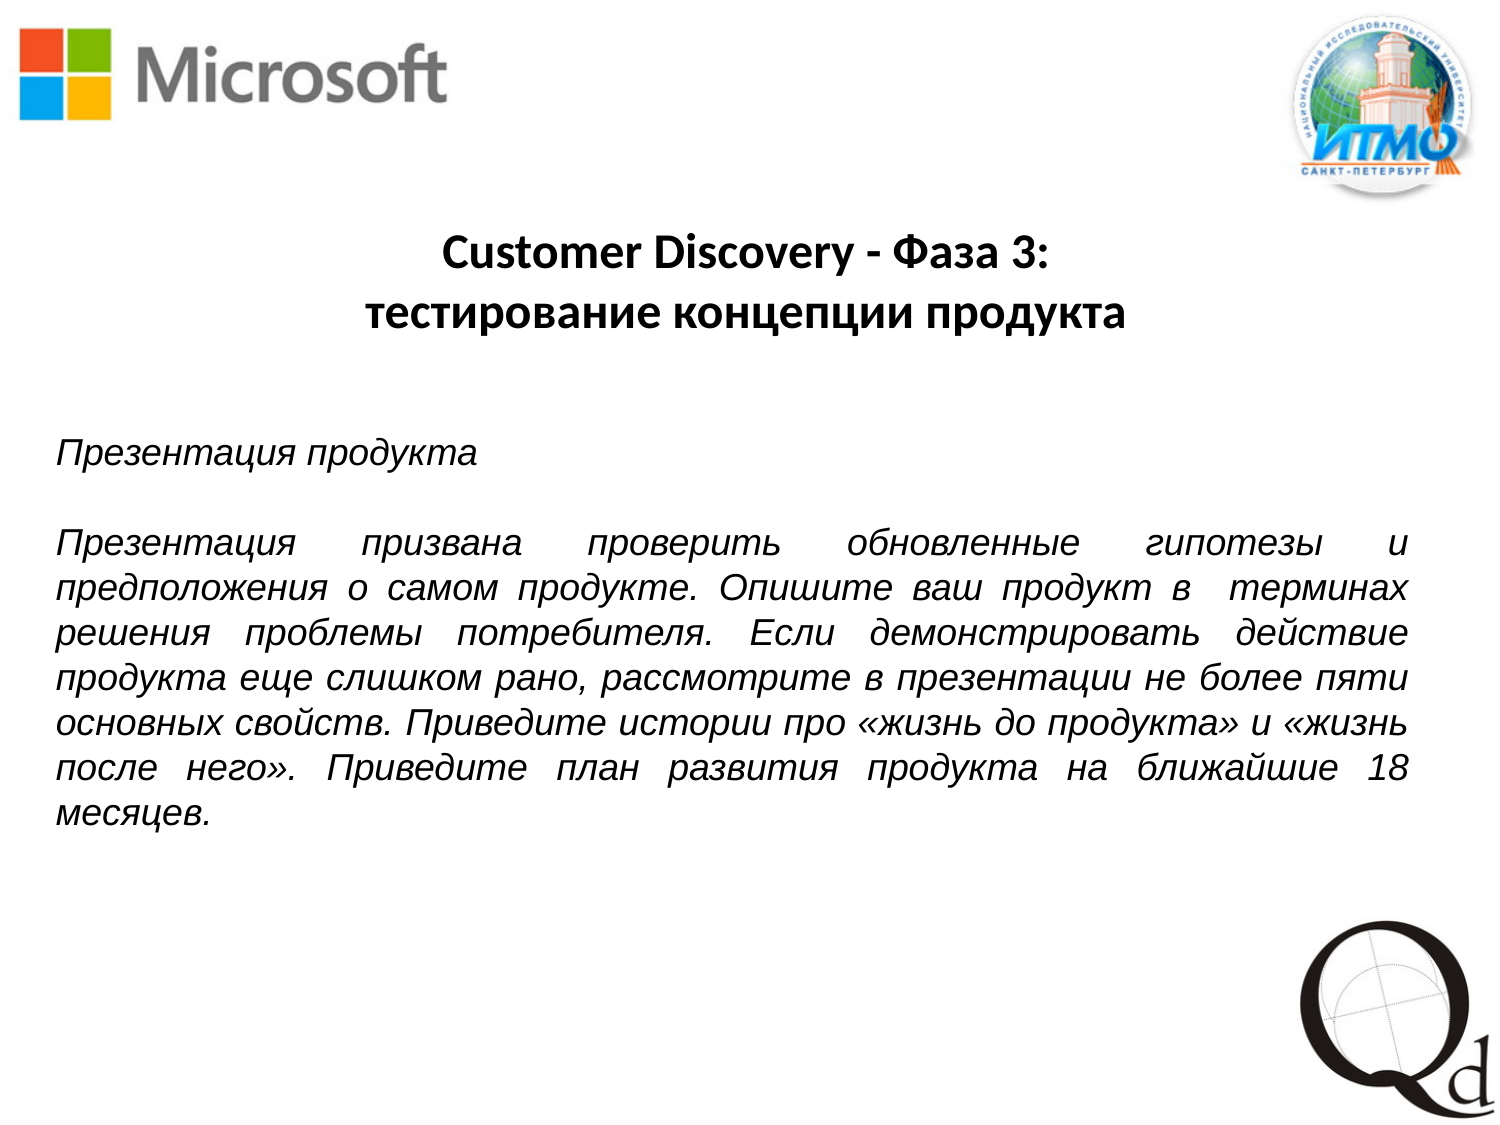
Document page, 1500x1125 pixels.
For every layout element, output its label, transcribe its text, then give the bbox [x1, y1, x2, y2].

title Customer Discovery - Фаза 3: тестирование концепции продукта [289, 184, 1204, 373]
text_box Презентация продукта Презентация призвана проверить обновленные гипотезы и предположения о самом продукте. Опишите ваш продукт в терминах решения проблемы потребителя. Если демонстрировать действие продукта еще слишком рано, рассмотрите в презентации не более пяти основных свойств. Приведите истории про «жизнь до продукта» и «жизнь после него». Приведите план развития продукта на ближайшие 18 месяцев. [41, 420, 1424, 841]
picture [1294, 916, 1500, 1125]
picture [1246, 0, 1500, 210]
picture [0, 0, 467, 141]
